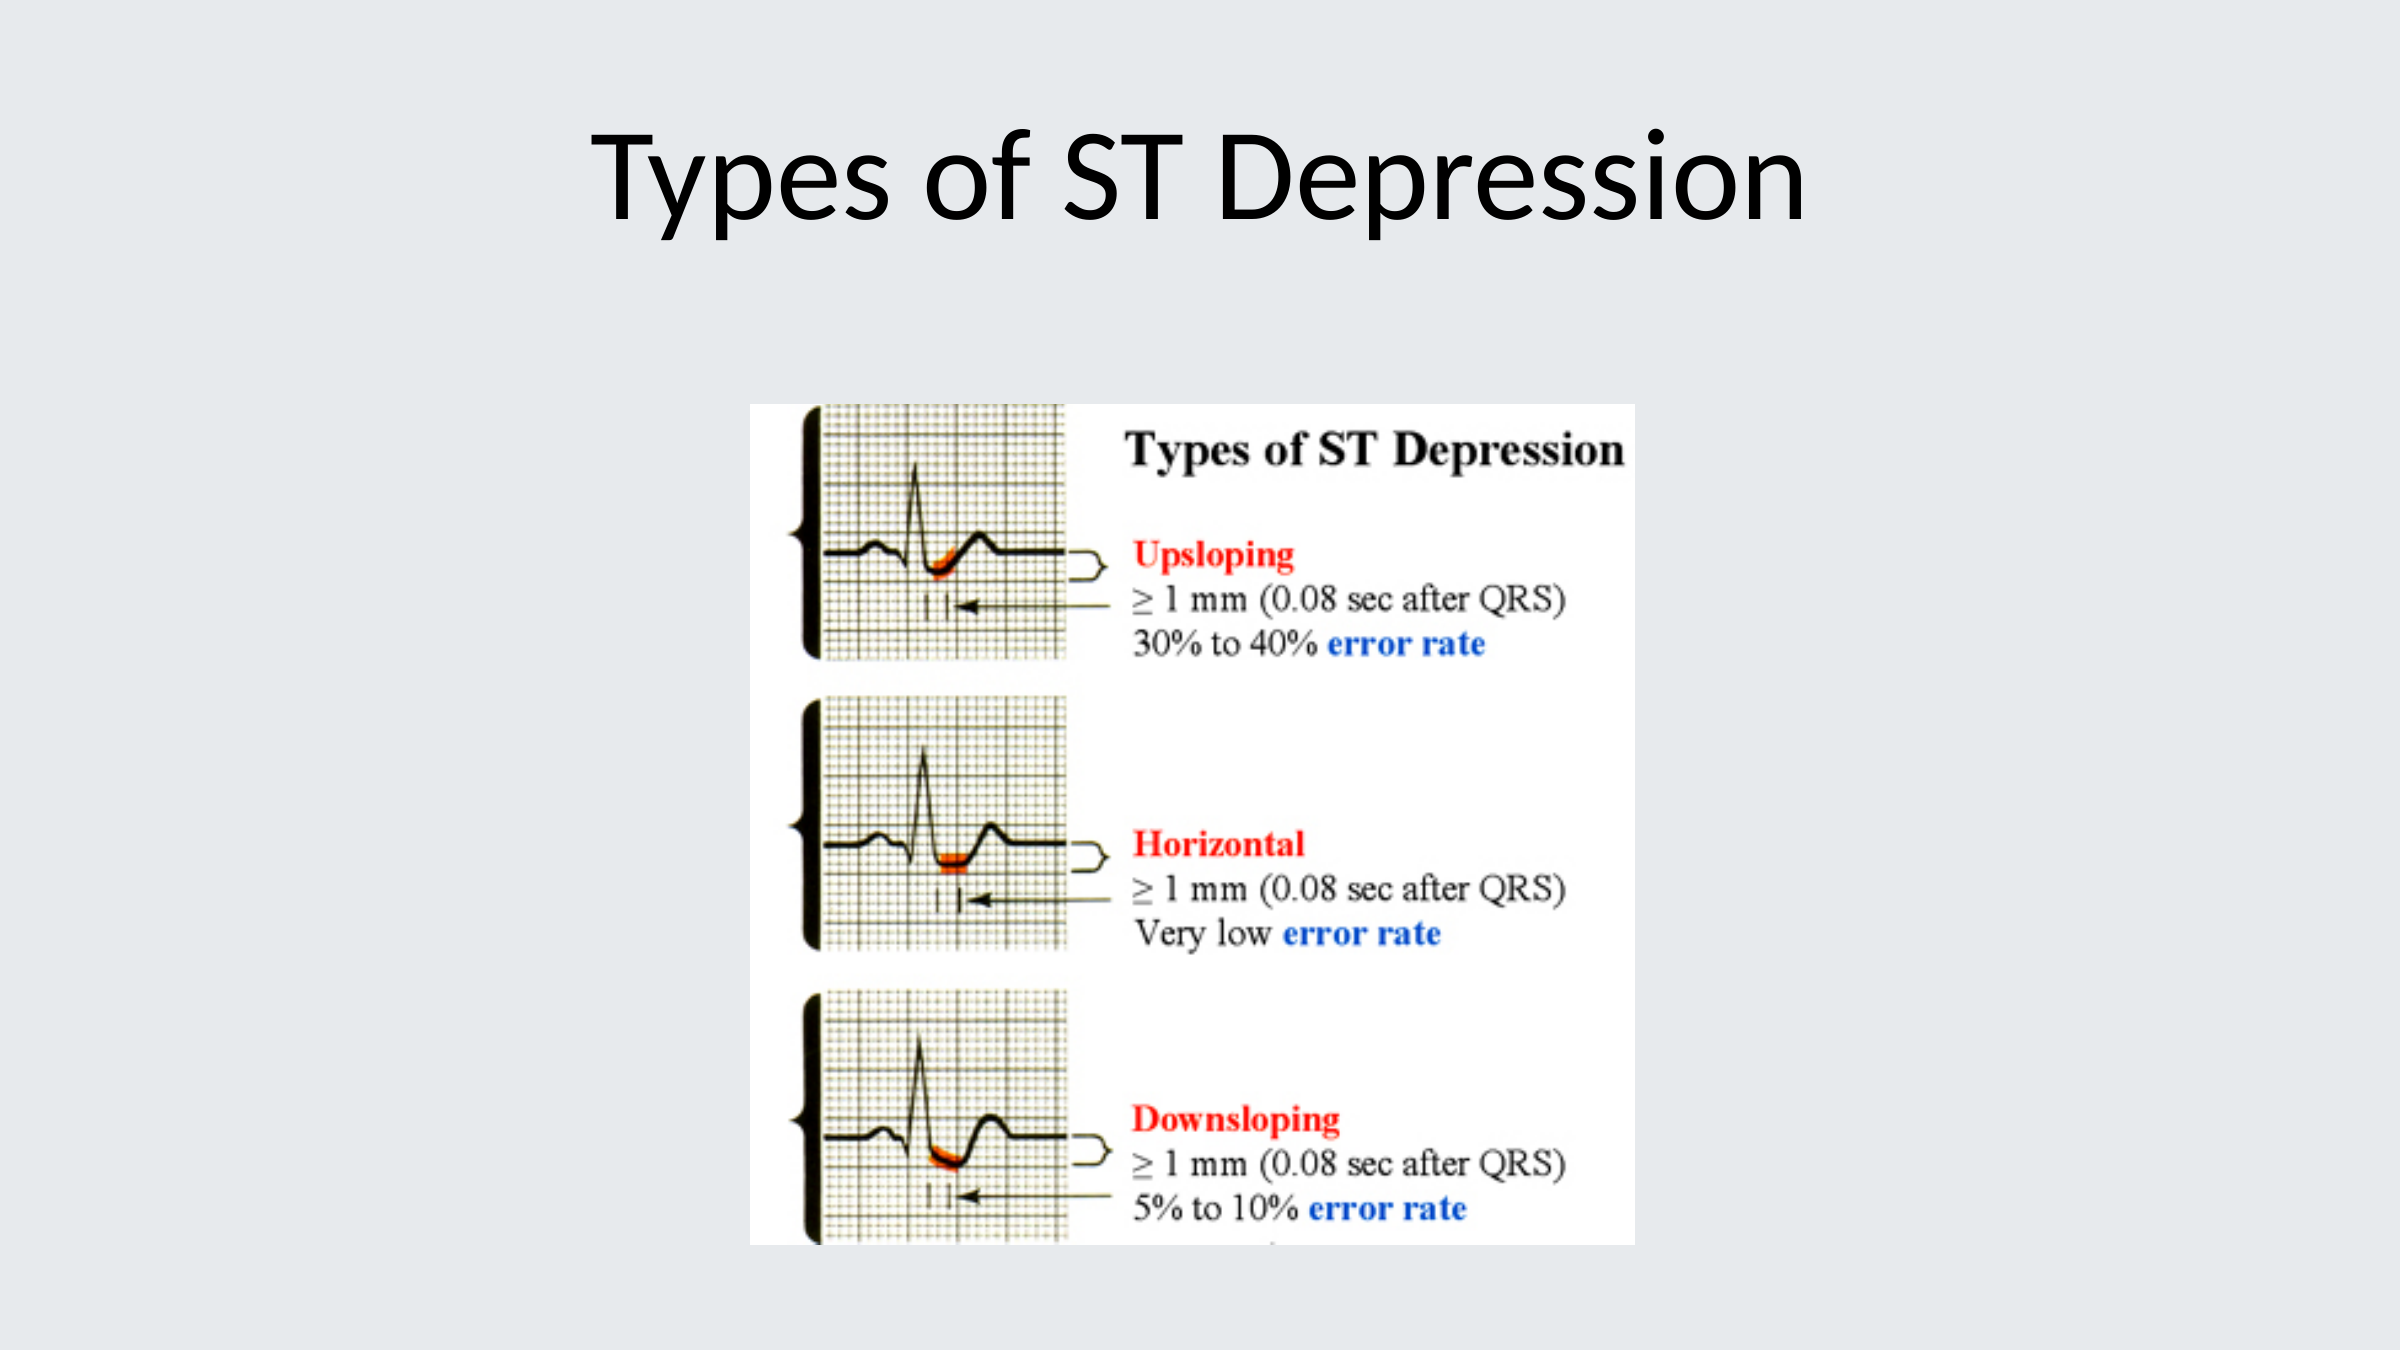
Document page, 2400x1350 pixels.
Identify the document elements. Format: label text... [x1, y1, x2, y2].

title Types of ST Depression [120, 54, 2280, 280]
picture [749, 404, 1636, 1246]
